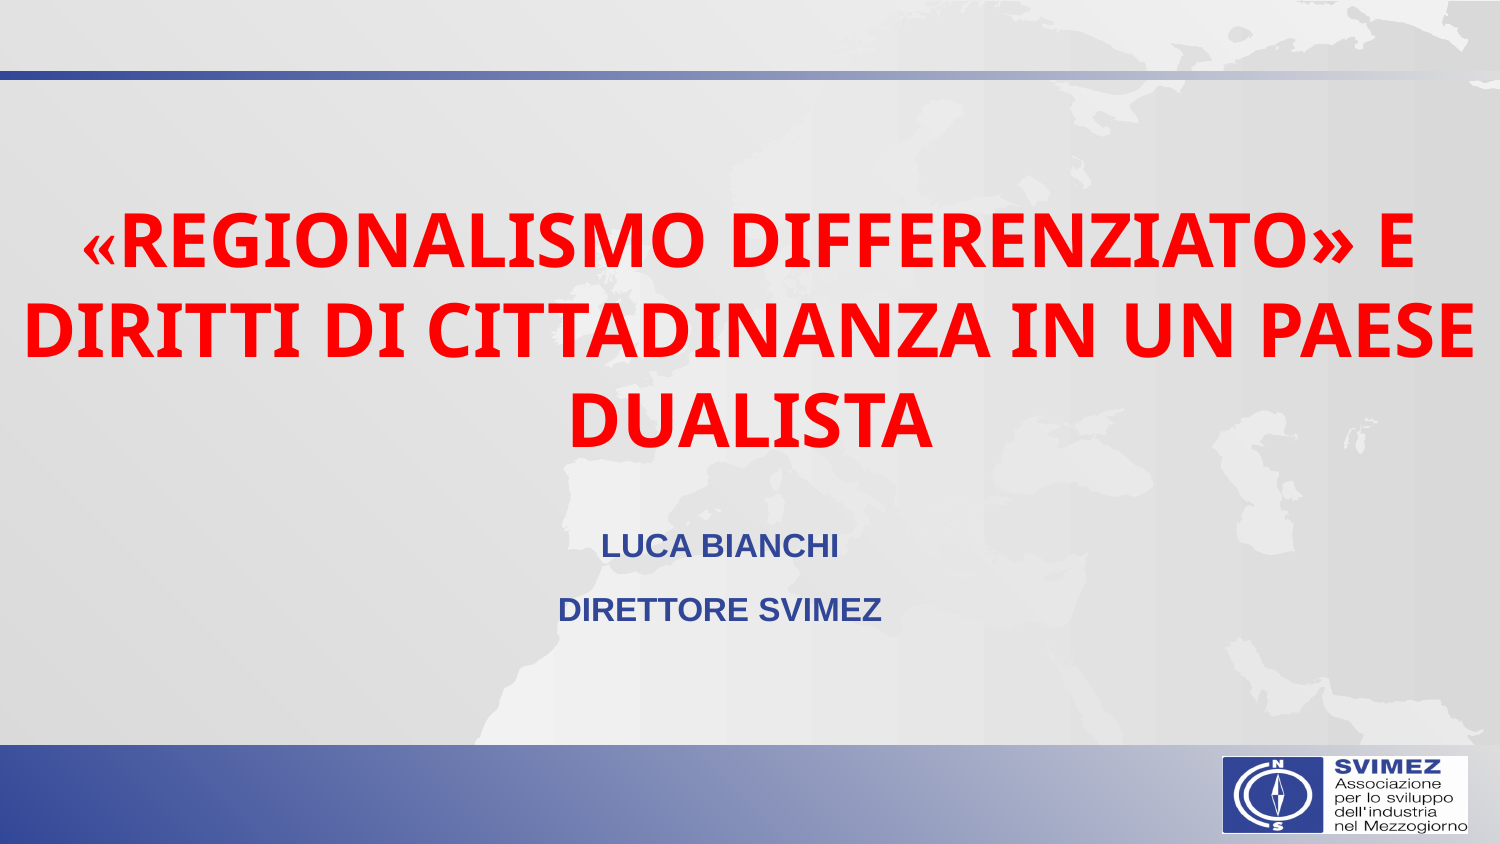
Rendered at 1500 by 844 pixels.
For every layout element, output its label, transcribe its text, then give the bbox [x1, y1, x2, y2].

picture [1222, 756, 1468, 834]
text_box Luca bianchi Direttore SVIMEZ [0, 516, 1471, 636]
text_box [0, 743, 1500, 844]
text_box «Regionalismo differenziato» e diritti di cittadinanza in un paese dualista [0, 185, 1500, 471]
text_box [0, 70, 1500, 81]
